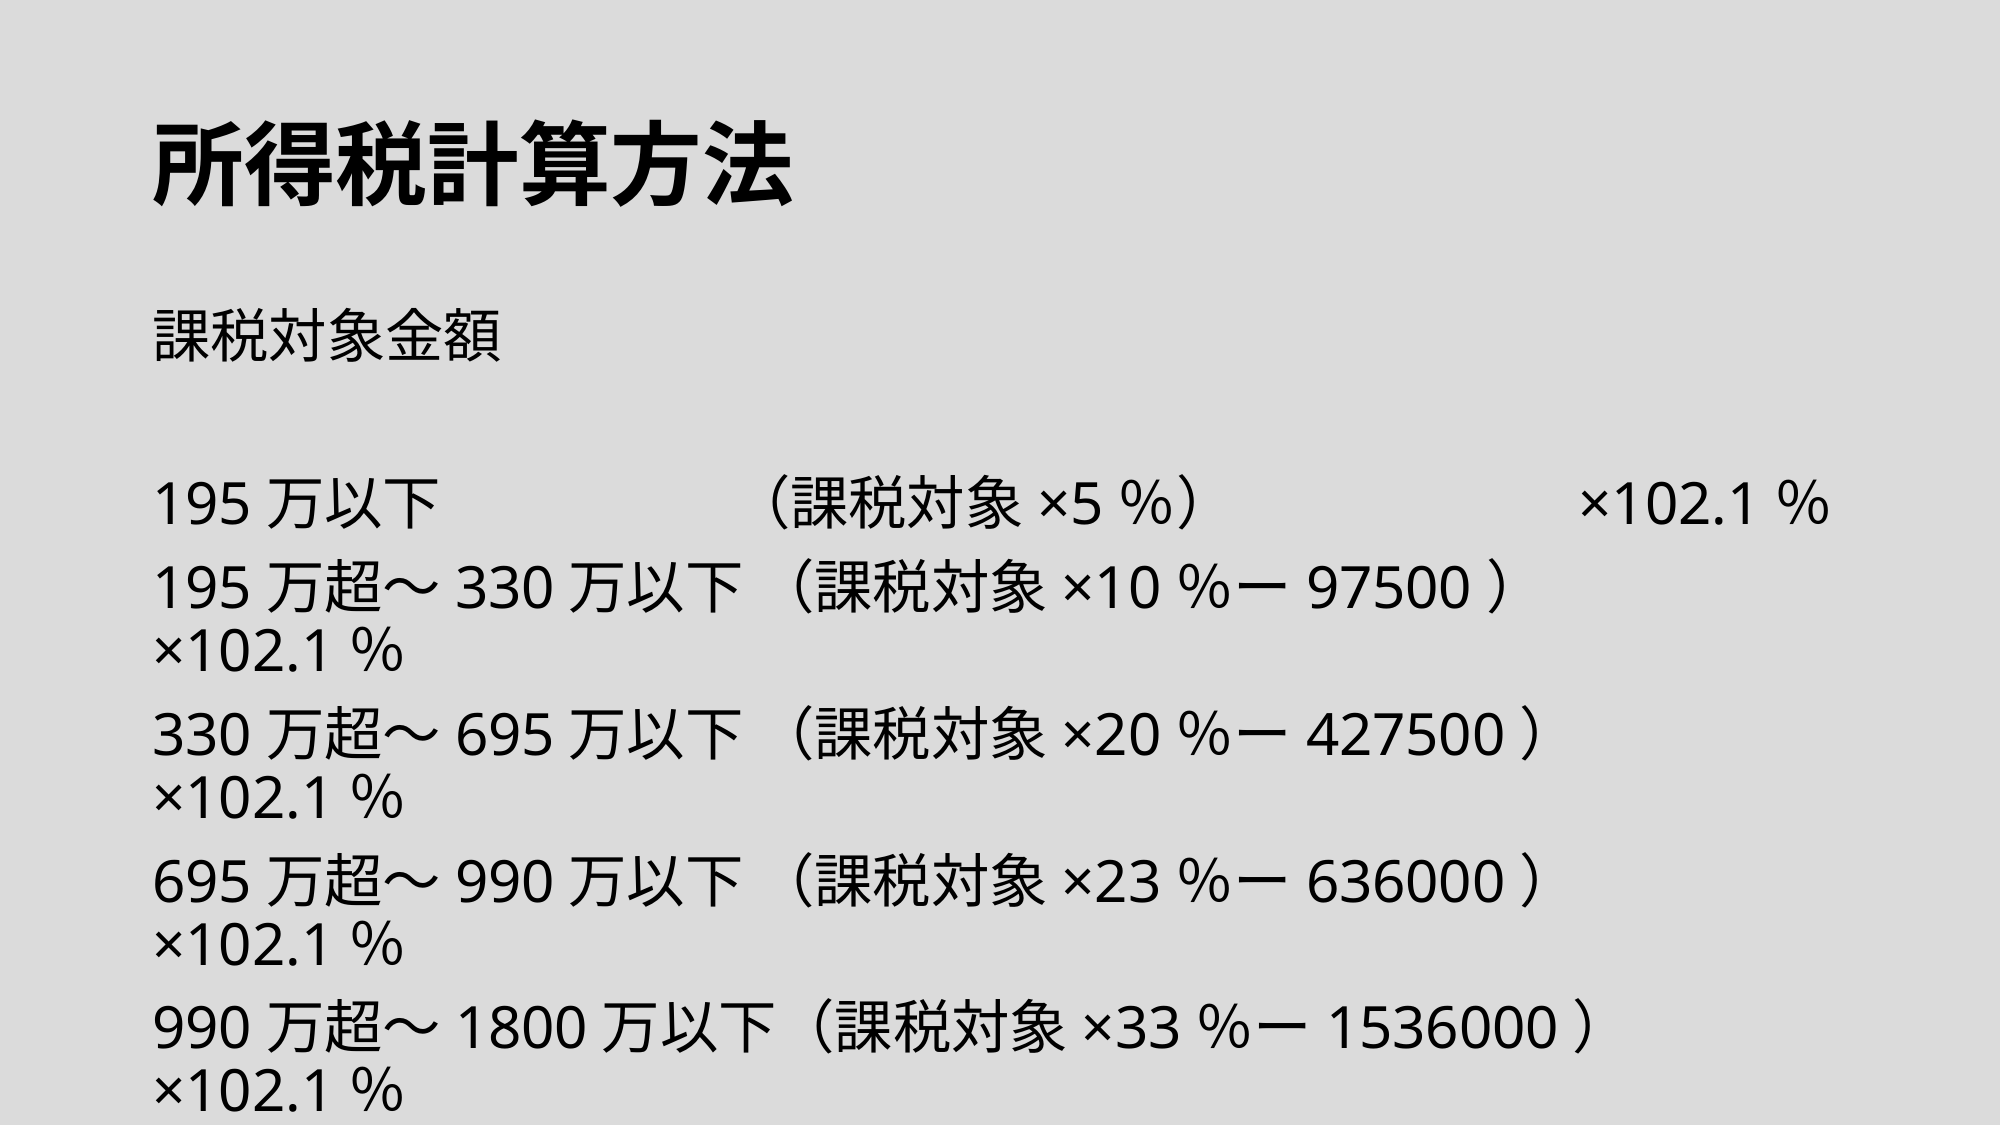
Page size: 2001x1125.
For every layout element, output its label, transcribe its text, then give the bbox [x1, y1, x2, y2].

list 課税対象金額 195万以下 （課税対象×5％） ×102.1％ 195万超～330万以下 （課税対象×10％ー97500） ×102.1％ 330万超～695万以下 （課税対象×20％ー427500） ×102.1％ 695万超～990万以下 （課税対象×23％ー636000） ×102.1％ 990万超～1800万以下（課税対象×33％ー1536000） ×102.1％ [137, 299, 1863, 1014]
title 所得税計算方法 [137, 59, 1863, 278]
